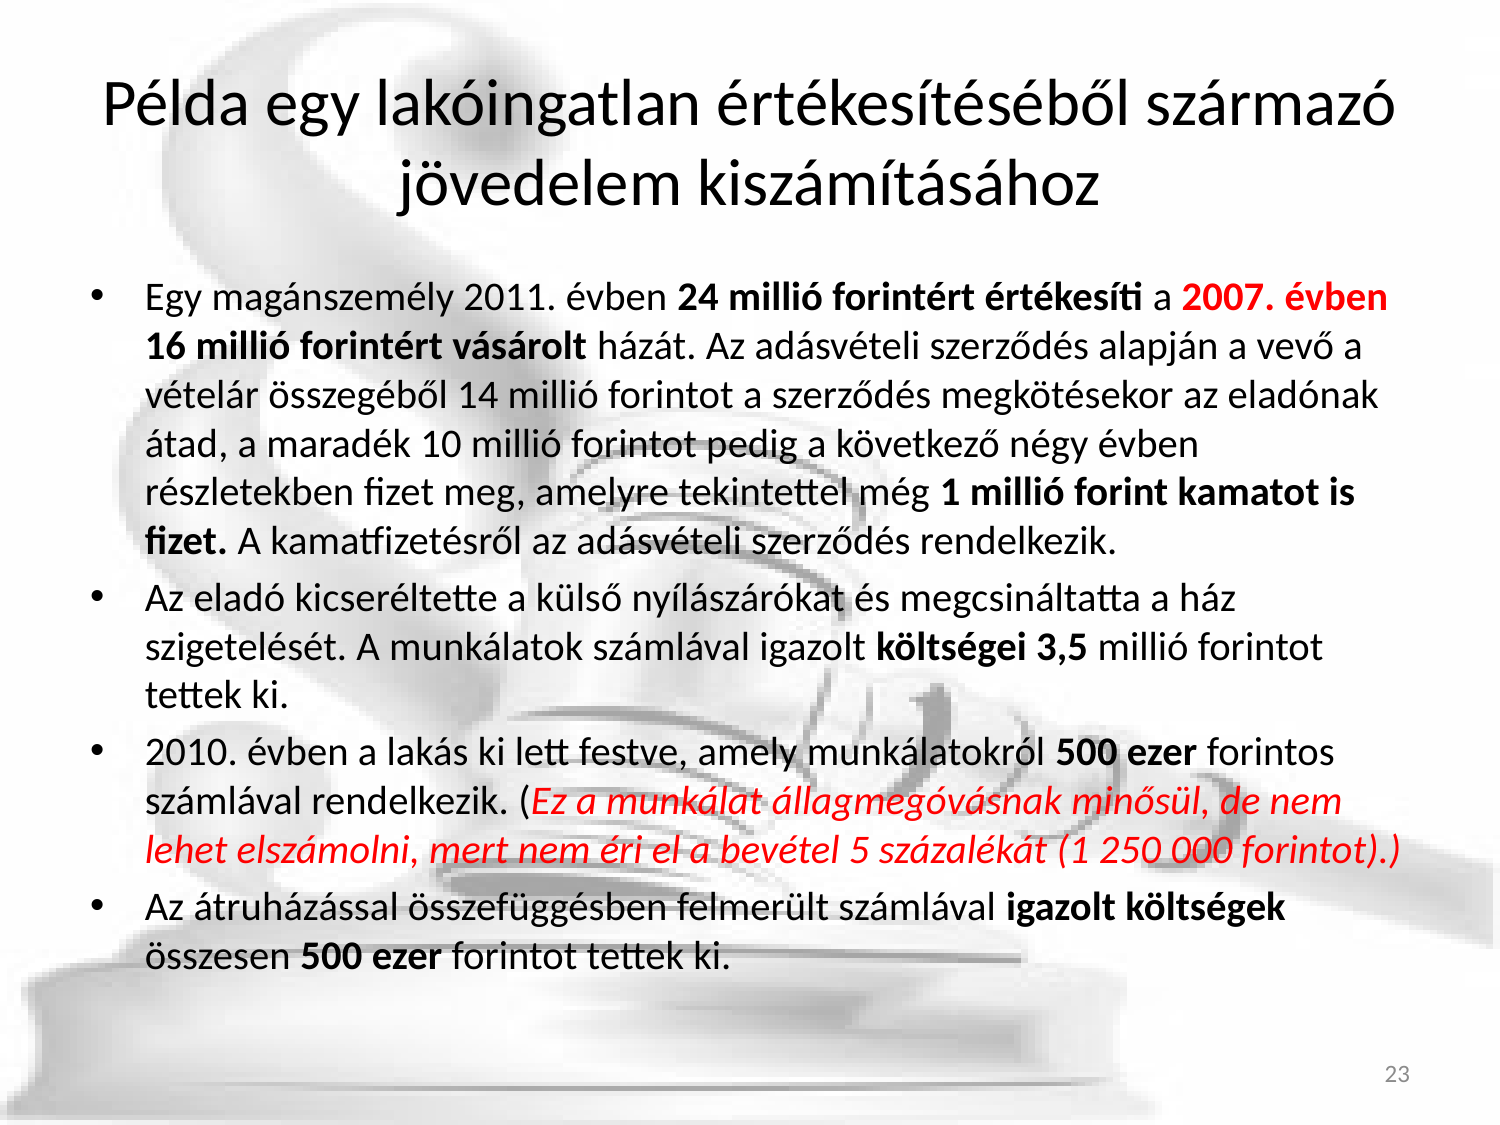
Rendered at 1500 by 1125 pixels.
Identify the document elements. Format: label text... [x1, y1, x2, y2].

slide_number 23 [1074, 1042, 1425, 1103]
title Példa egy lakóingatlan értékesítéséből származó jövedelem kiszámításához [75, 45, 1425, 233]
table_cell Anyagértékesítés Szlovákiába (a vevő nem rendelkezik EU-s adószámmal) [0, 0, 1500, 1125]
list Egy magánszemély 2011. évben 24 millió forintért értékesíti a 2007. évben 16 millió forintért vásárolt házát. Az adásvételi szerződés alapján a vevő a vételár összegéből 14 millió forintot a szerződés megkötésekor az eladónak átad, a maradék 10 millió forintot pedig a következő négy évben részletekben fizet meg, amelyre tekintettel még 1 millió forint kamatot is fizet. A kamatfizetésről az adásvételi szerződés rendelkezik. Az eladó kicseréltette a külső nyílászárókat és megcsináltatta a ház szigetelését. A munkálatok számlával igazolt költségei 3,5 millió forintot tettek ki. 2010. évben a lakás ki lett festve, amely munkálatokról 500 ezer forintos számlával rendelkezik. (Ez a munkálat állagmegóvásnak minősül, de nem lehet elszámolni, mert nem éri el a bevétel 5 százalékát (1 250 000 forintot).) Az átruházással összefüggésben felmerült számlával igazolt költségek összesen 500 ezer forintot tettek ki. [75, 262, 1425, 1005]
